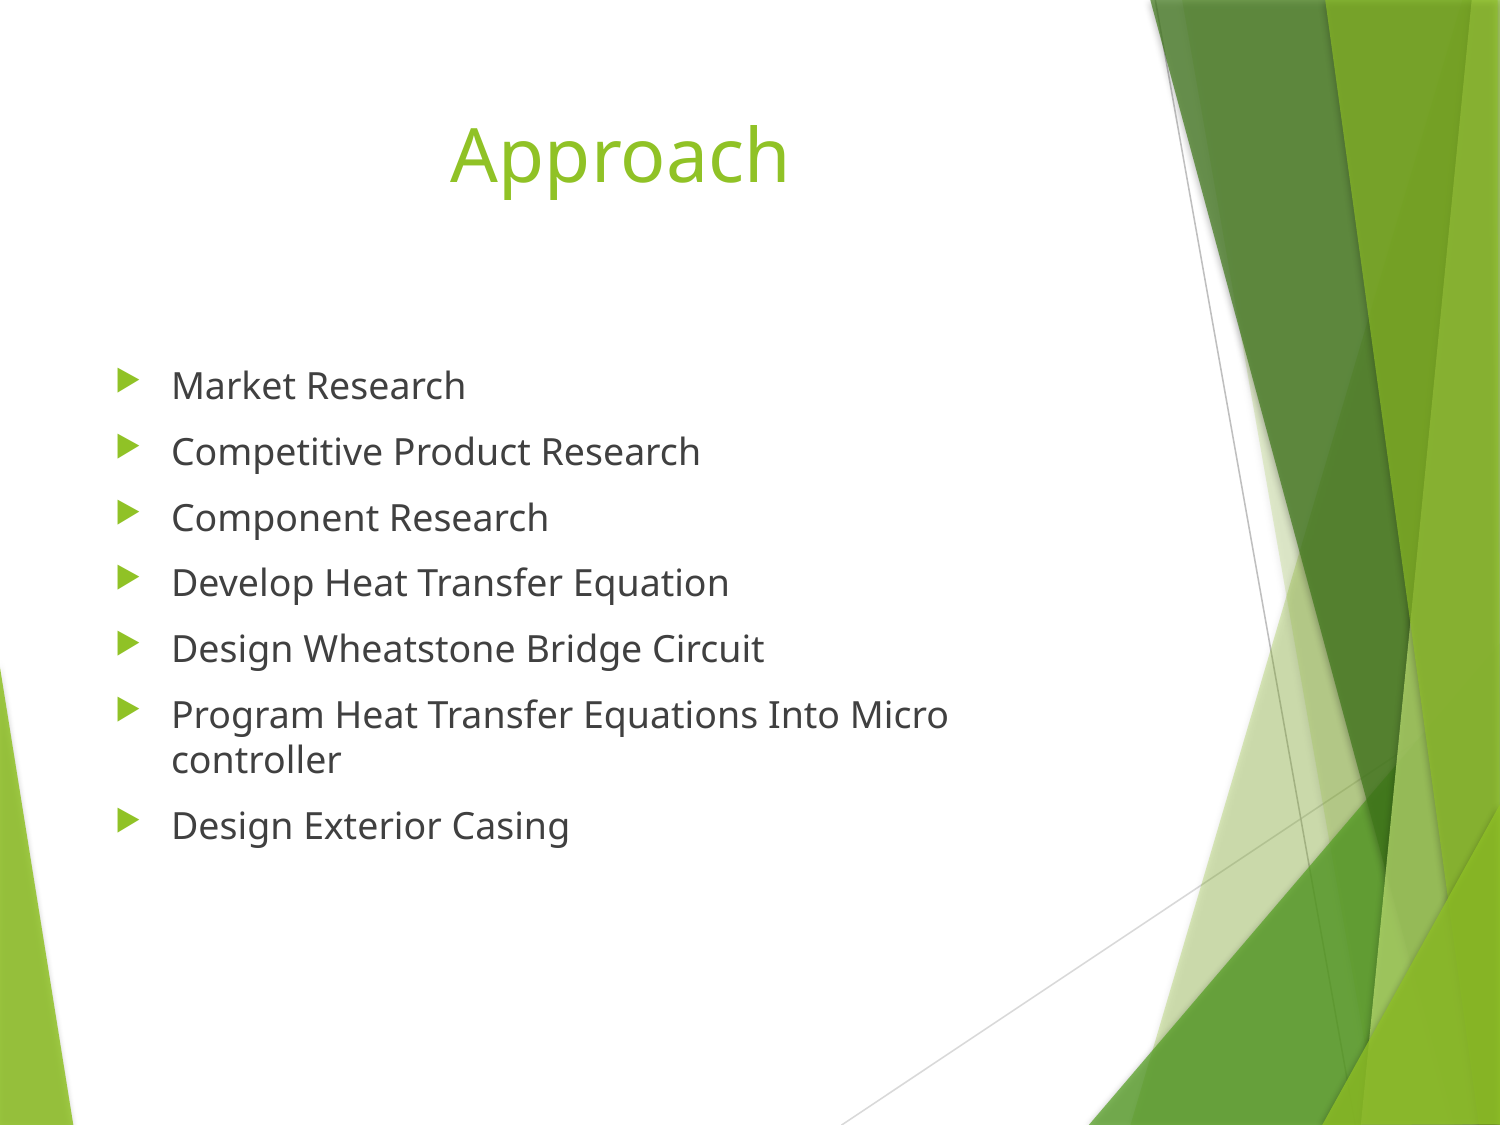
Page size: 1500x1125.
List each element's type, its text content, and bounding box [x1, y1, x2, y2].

text_box Market Research Competitive Product Research Component Research Develop Heat Transfer Equation Design Wheatstone Bridge Circuit Program Heat Transfer Equations Into Micro controller Design Exterior Casing [99, 354, 1142, 991]
text_box Approach [99, 99, 1142, 317]
